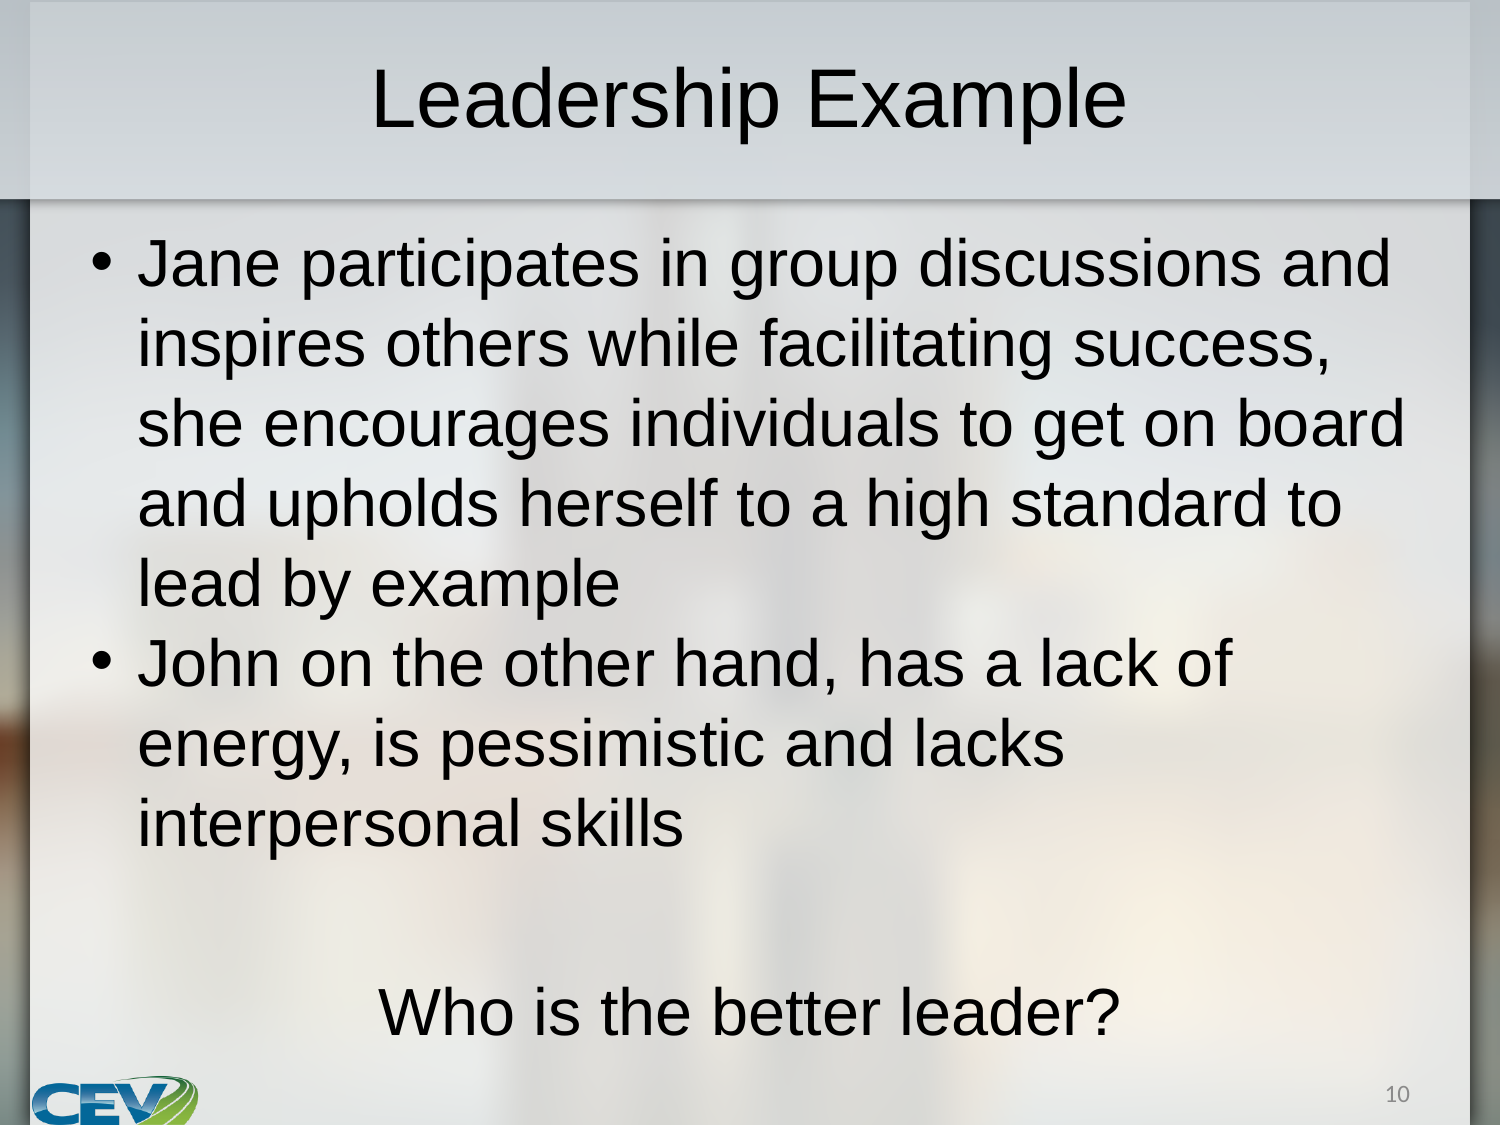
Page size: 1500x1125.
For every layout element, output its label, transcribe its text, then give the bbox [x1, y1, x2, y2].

title Leadership Example [75, 0, 1425, 188]
list Jane participates in group discussions and inspires others while facilitating success, she encourages individuals to get on board and upholds herself to a high standard to lead by example John on the other hand, has a lack of energy, is pessimistic and lacks interpersonal skills Who is the better leader? [75, 212, 1425, 1060]
slide_number 10 [1074, 1062, 1425, 1123]
picture [0, 0, 1500, 1125]
